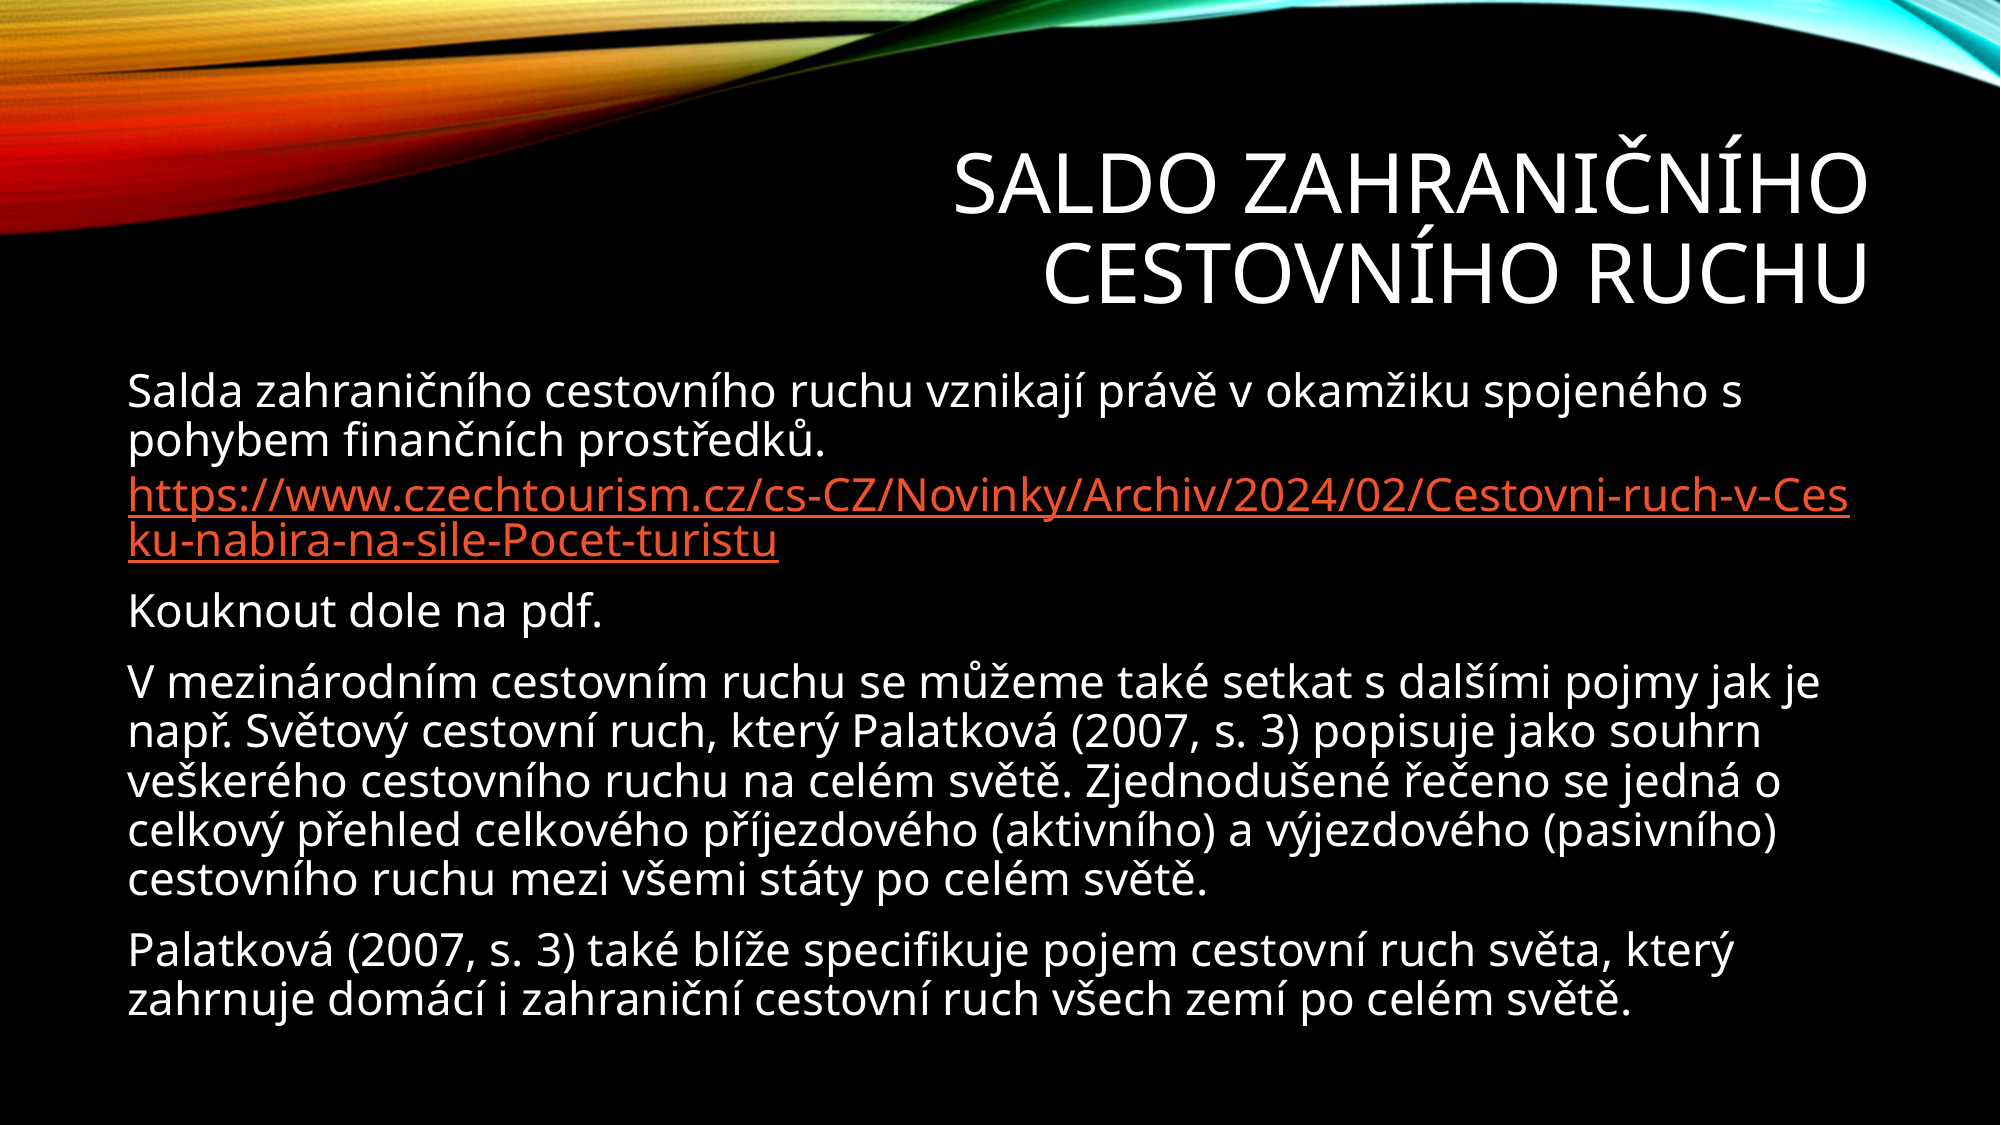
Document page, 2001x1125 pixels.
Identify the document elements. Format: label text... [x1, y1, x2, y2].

title saldo zahraničního cestovního ruchu [474, 125, 1888, 338]
picture [0, 0, 2000, 237]
list Salda zahraničního cestovního ruchu vznikají právě v okamžiku spojeného s pohybem finančních prostředků. https://www.czechtourism.cz/cs-CZ/Novinky/Archiv/2024/02/Cestovni-ruch-v-Cesku-nabira-na-sile-Pocet-turistu Kouknout dole na pdf. V mezinárodním cestovním ruchu se můžeme také setkat s dalšími pojmy jak je např. Světový cestovní ruch, který Palatková (2007, s. 3) popisuje jako souhrn veškerého cestovního ruchu na celém světě. Zjednodušené řečeno se jedná o celkový přehled celkového příjezdového (aktivního) a výjezdového (pasivního) cestovního ruchu mezi všemi státy po celém světě. Palatková (2007, s. 3) také blíže specifikuje pojem cestovní ruch světa, který zahrnuje domácí i zahraniční cestovní ruch všech zemí po celém světě. [112, 360, 1888, 1021]
